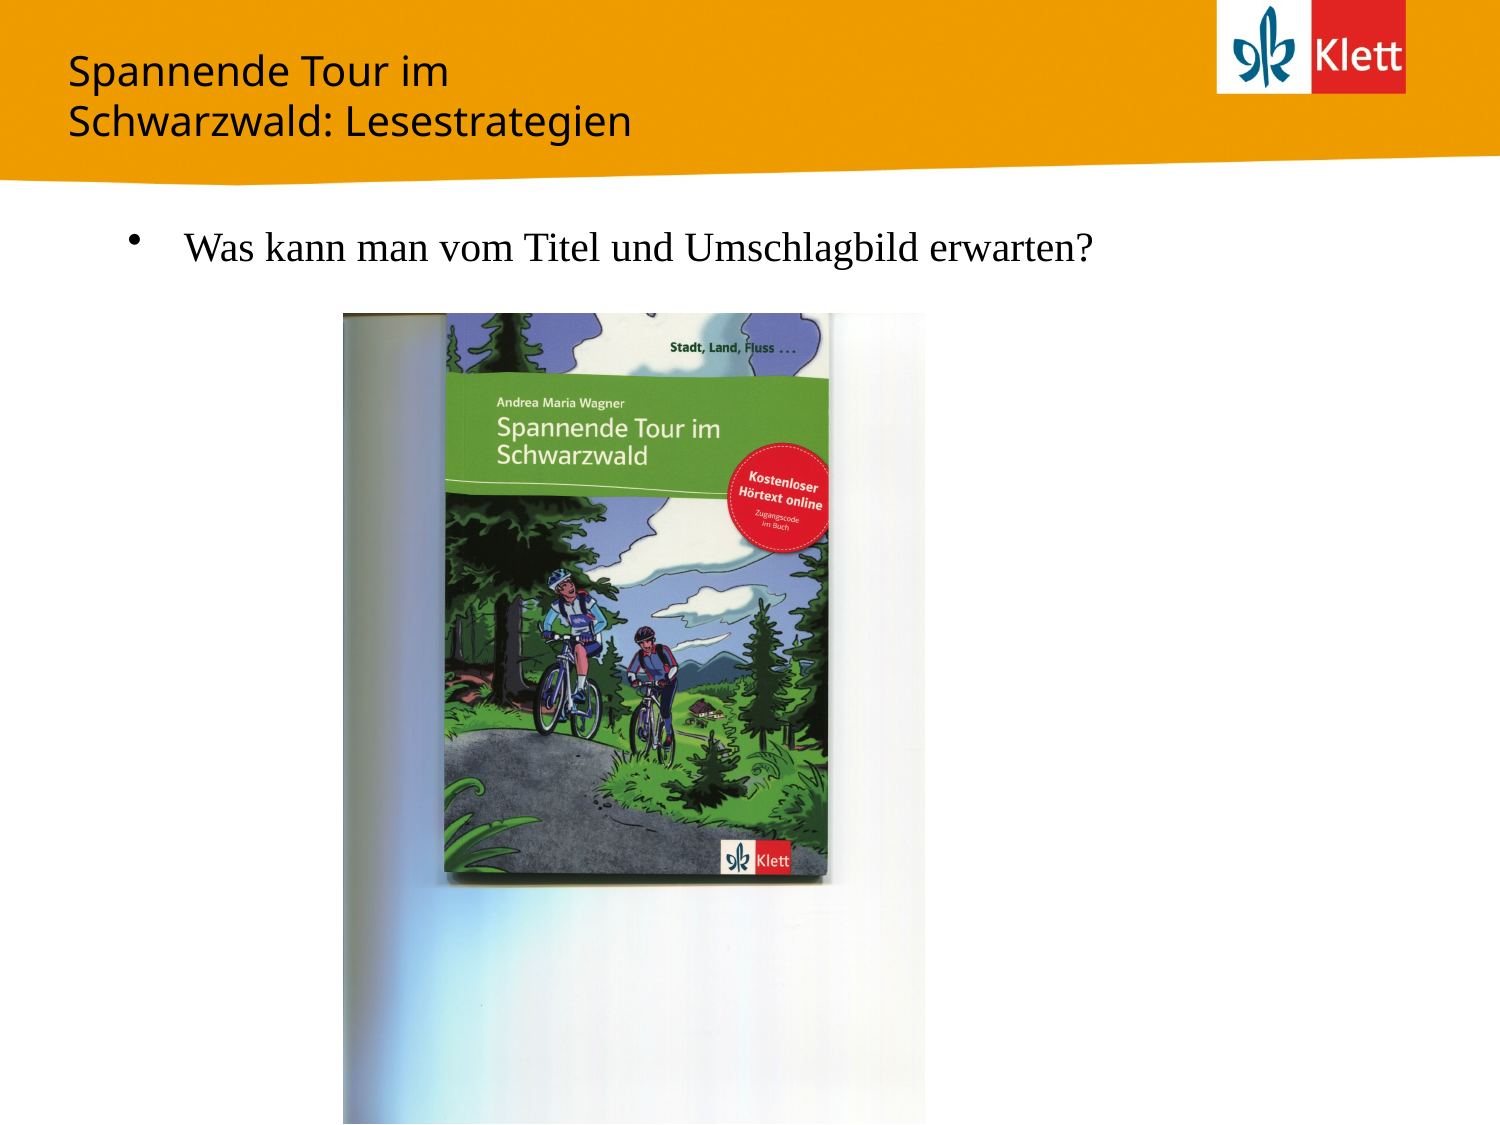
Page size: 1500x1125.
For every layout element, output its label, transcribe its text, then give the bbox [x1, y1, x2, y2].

list Was kann man vom Titel und Umschlagbild erwarten? [112, 212, 1425, 1063]
picture [0, 0, 1500, 1125]
title Spannende Tour im Schwarzwald: Lesestrategien [53, 31, 663, 160]
